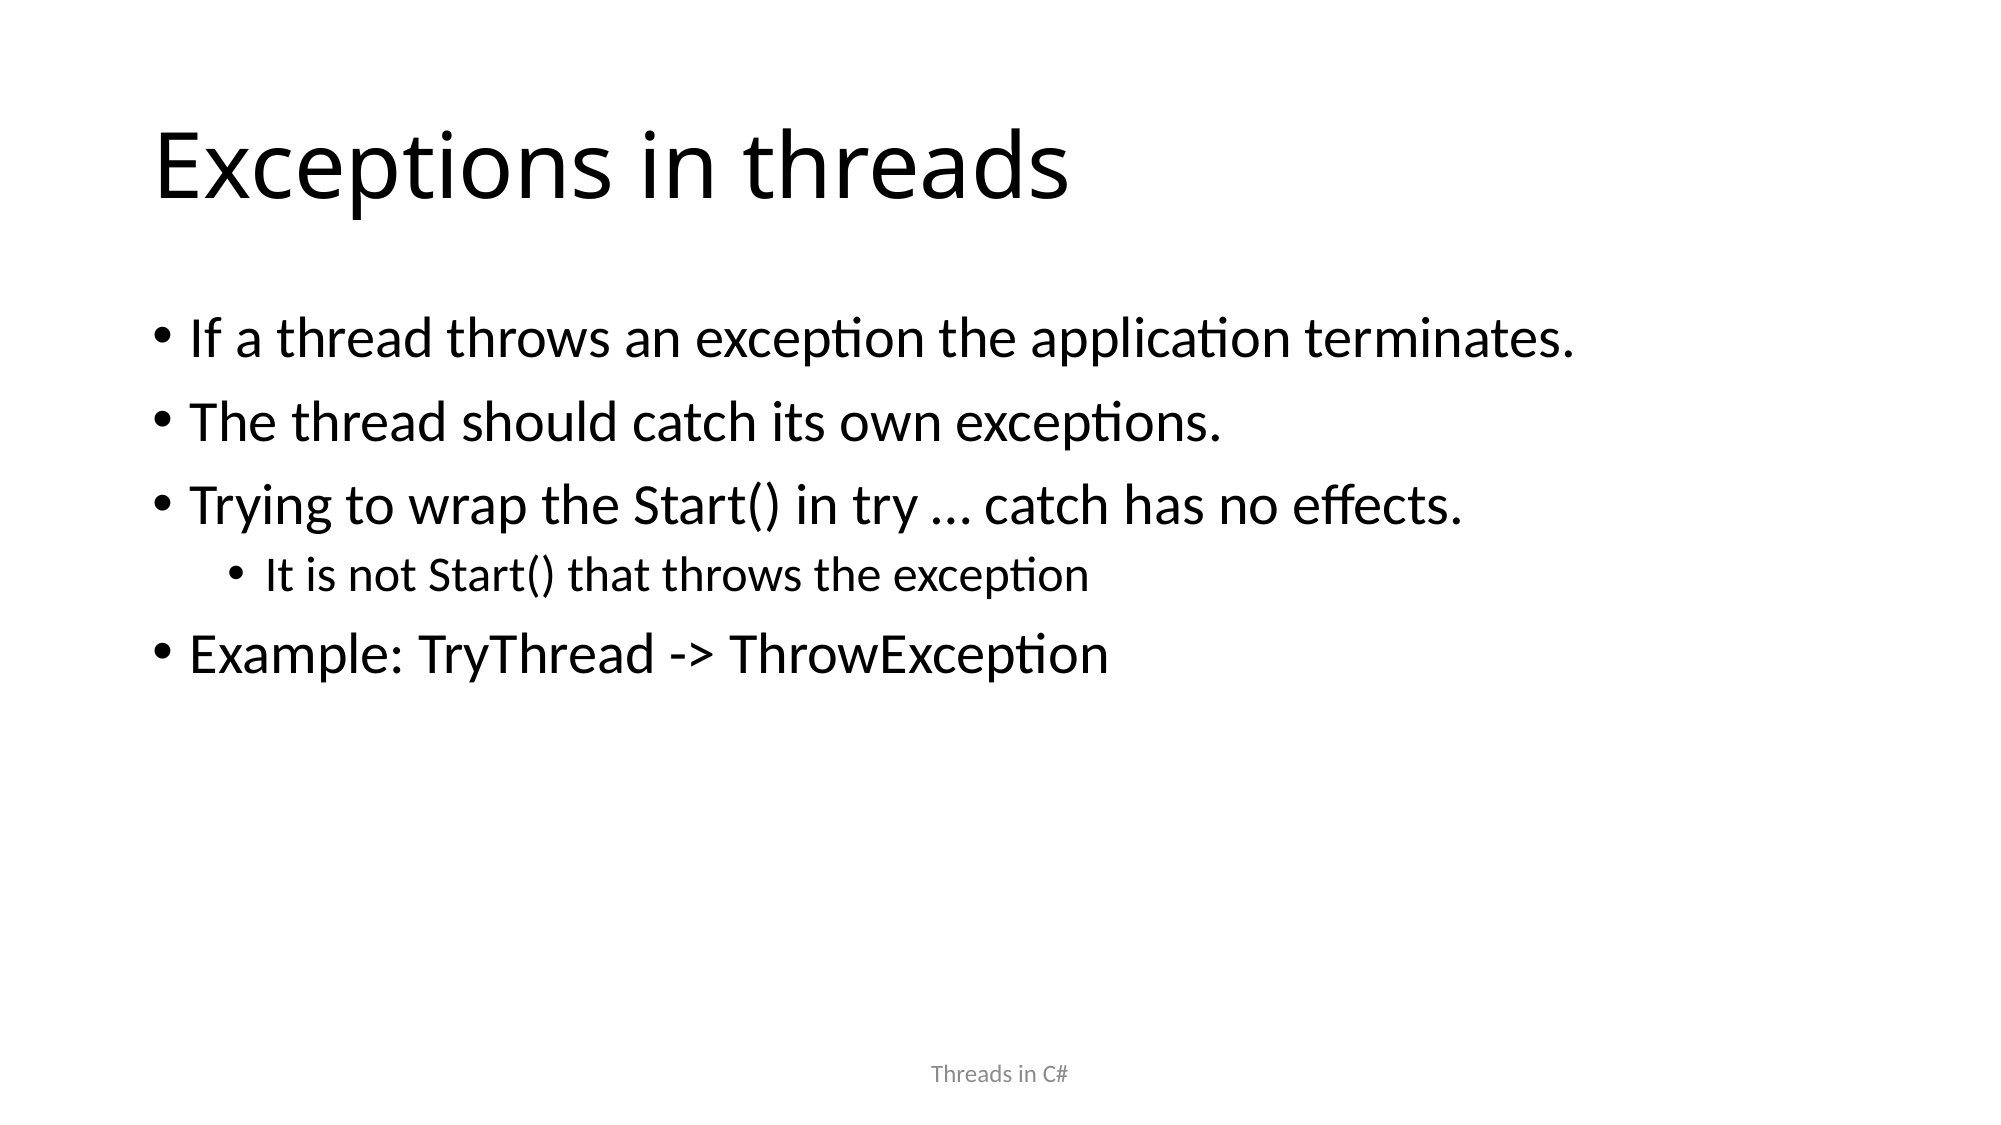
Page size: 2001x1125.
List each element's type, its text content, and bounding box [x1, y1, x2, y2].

footer Threads in C# [662, 1042, 1338, 1103]
list If a thread throws an exception the application terminates. The thread should catch its own exceptions. Trying to wrap the Start() in try … catch has no effects. It is not Start() that throws the exception Example: TryThread -> ThrowException [137, 299, 1863, 1014]
title Exceptions in threads [137, 59, 1863, 278]
